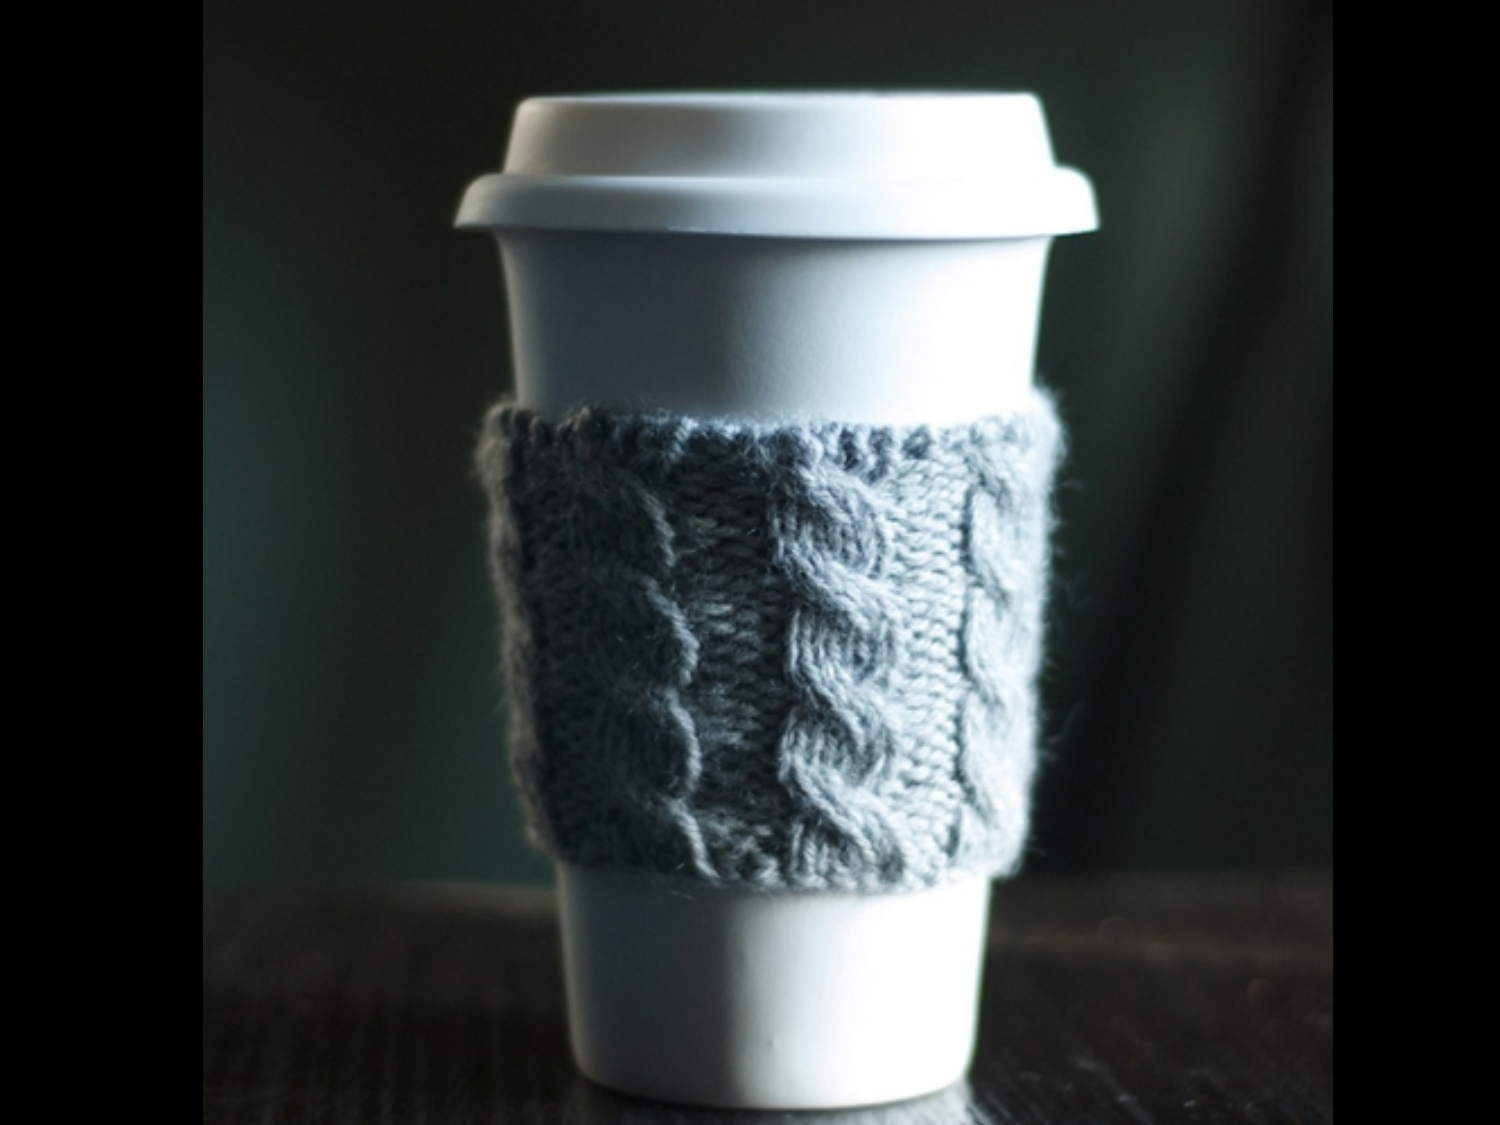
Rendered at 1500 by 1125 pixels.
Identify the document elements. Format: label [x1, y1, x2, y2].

picture [203, 0, 1333, 1125]
